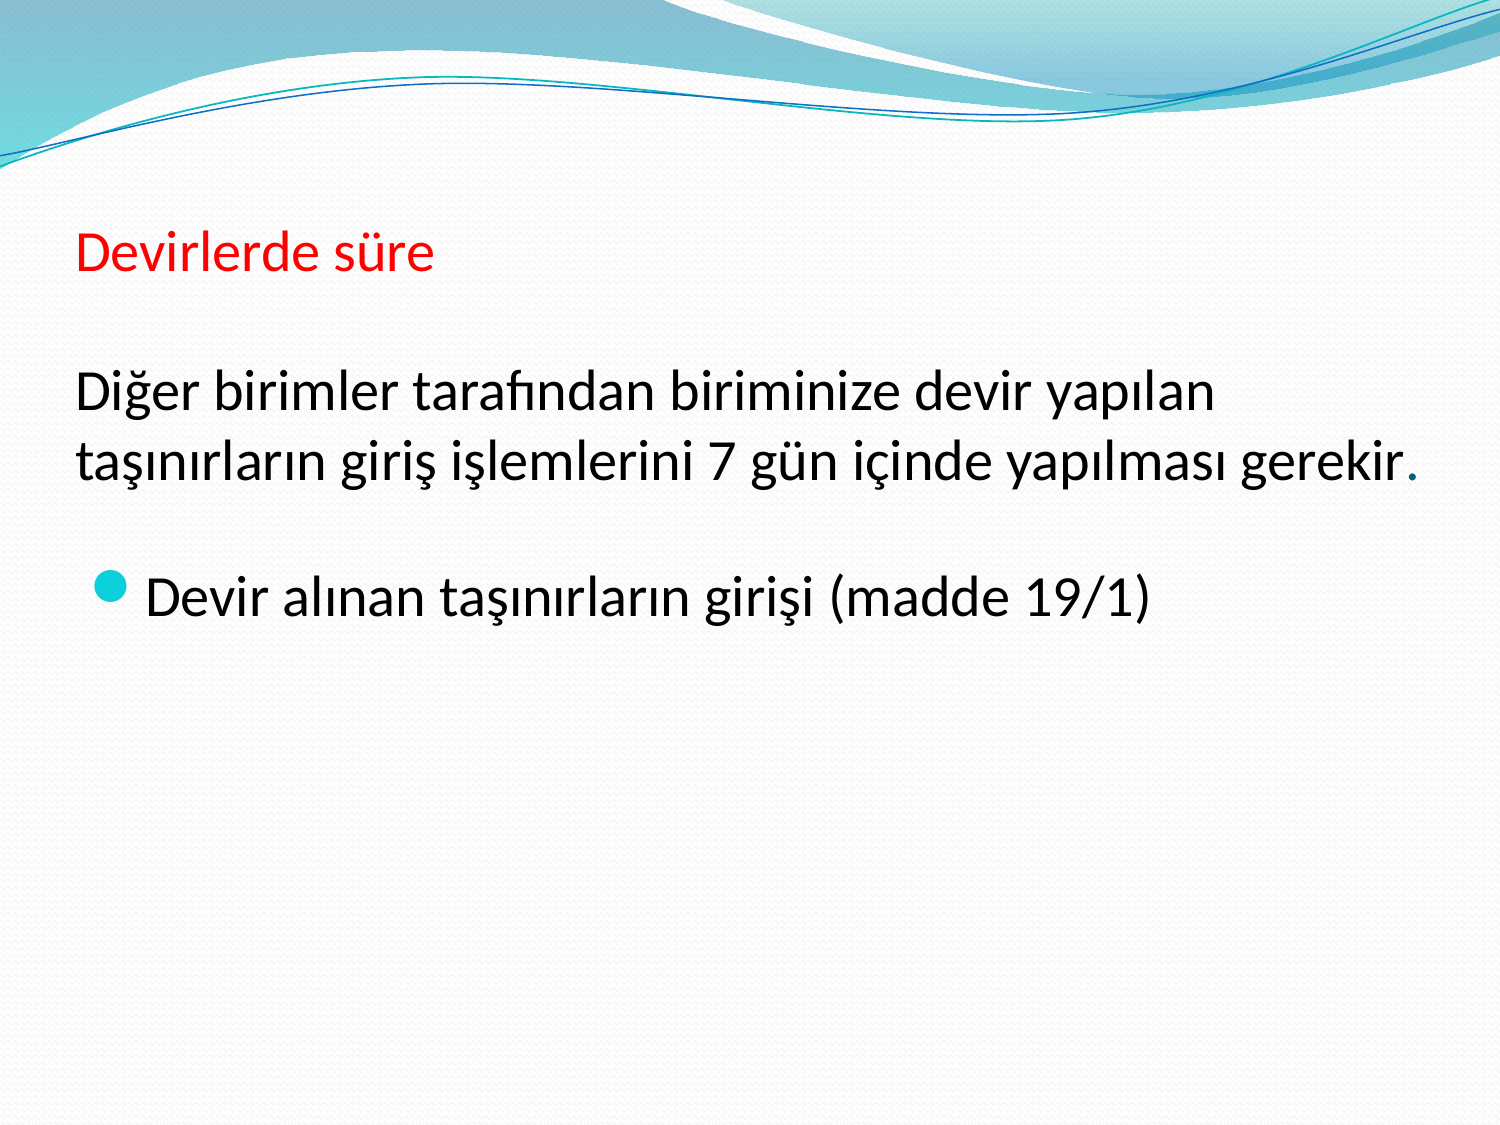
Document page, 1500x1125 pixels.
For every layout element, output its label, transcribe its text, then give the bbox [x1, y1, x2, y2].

title Devirlerde süre Diğer birimler tarafından biriminize devir yapılan taşınırların giriş işlemlerini 7 gün içinde yapılması gerekir. [75, 115, 1425, 493]
list Devir alınan taşınırların girişi (madde 19/1) [75, 550, 1425, 1038]
